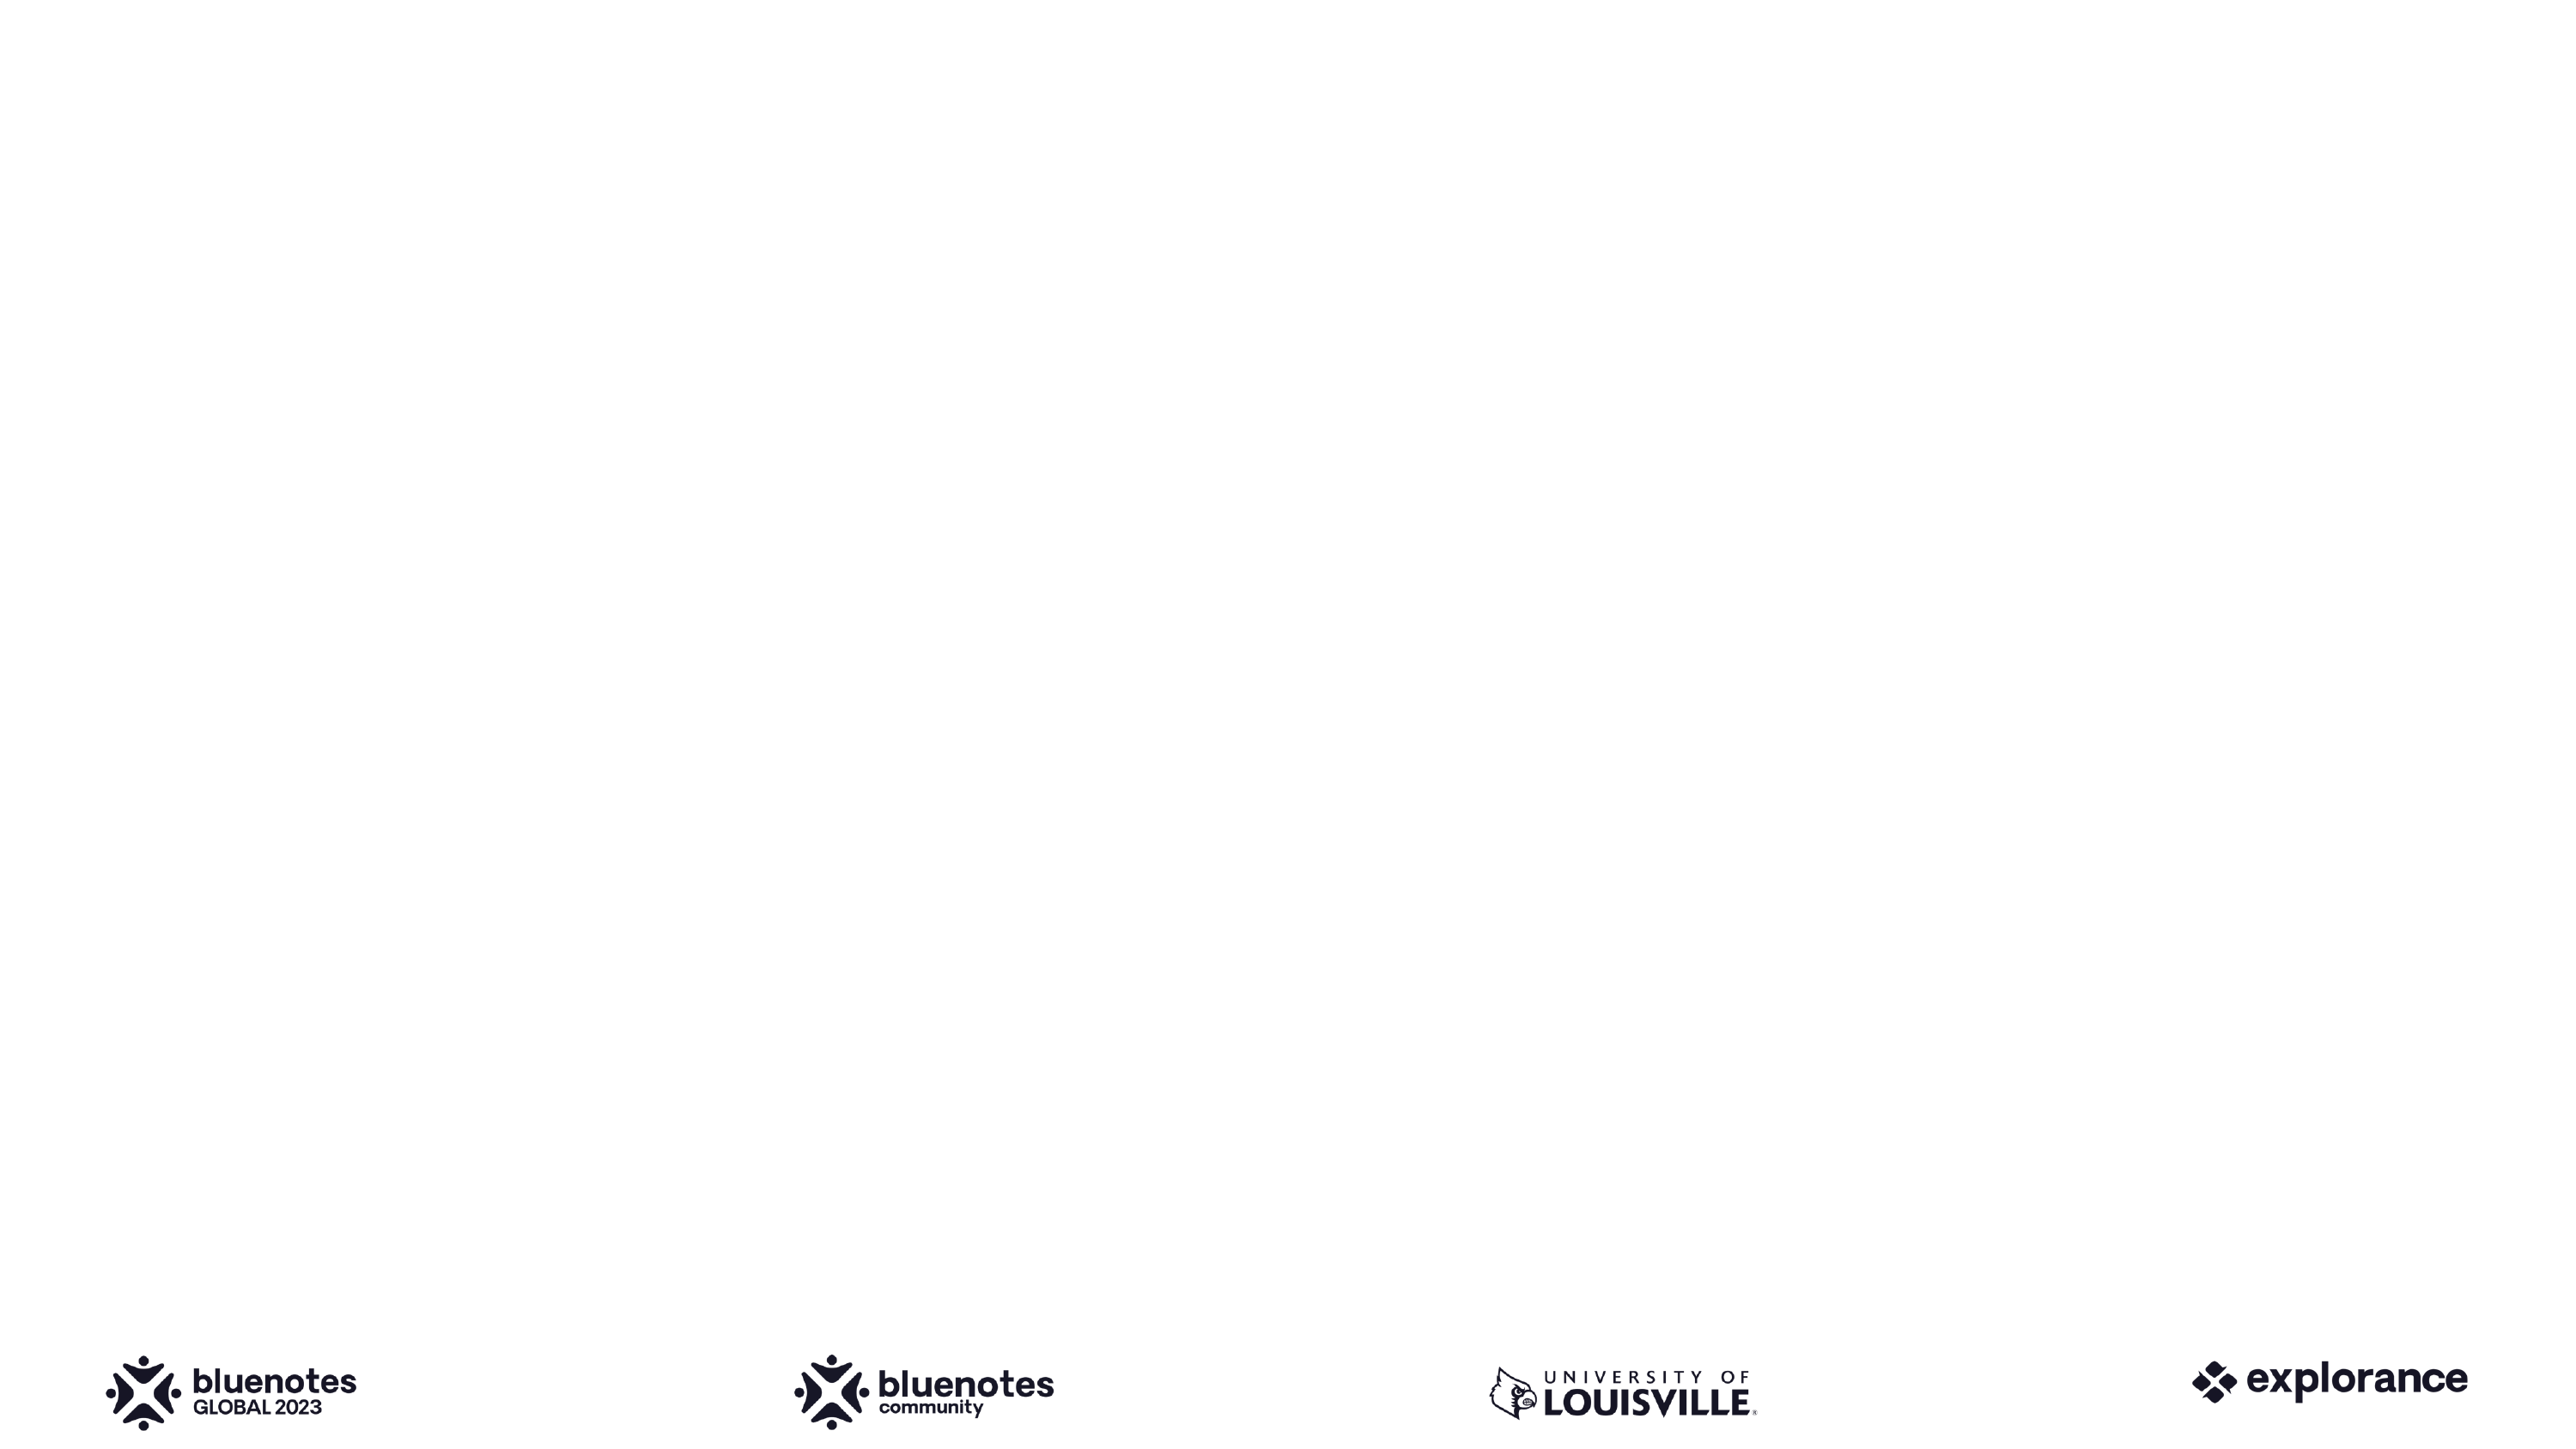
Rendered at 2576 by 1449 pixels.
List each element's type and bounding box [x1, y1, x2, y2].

picture [106, 1355, 359, 1431]
picture [786, 1355, 1057, 1430]
picture [1489, 269, 2576, 1449]
